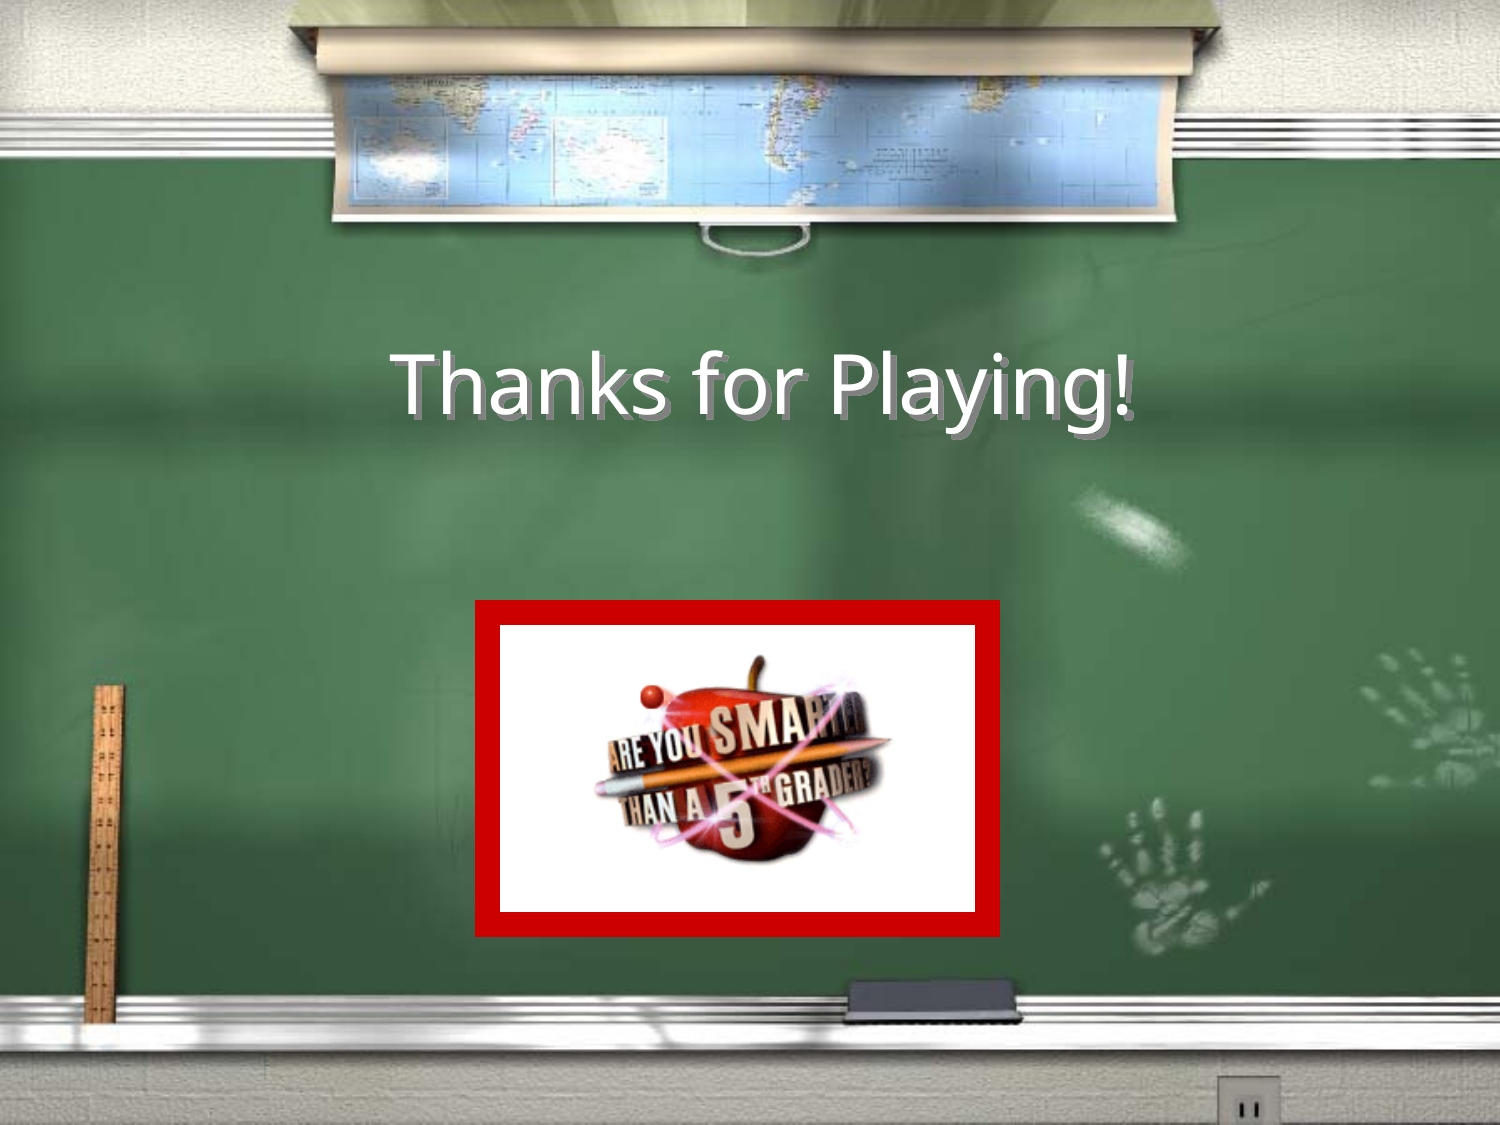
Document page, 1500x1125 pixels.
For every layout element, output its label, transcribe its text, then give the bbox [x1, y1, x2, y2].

text_box [487, 612, 988, 925]
title Thanks for Playing! [124, 287, 1401, 476]
picture [0, 0, 1500, 1125]
